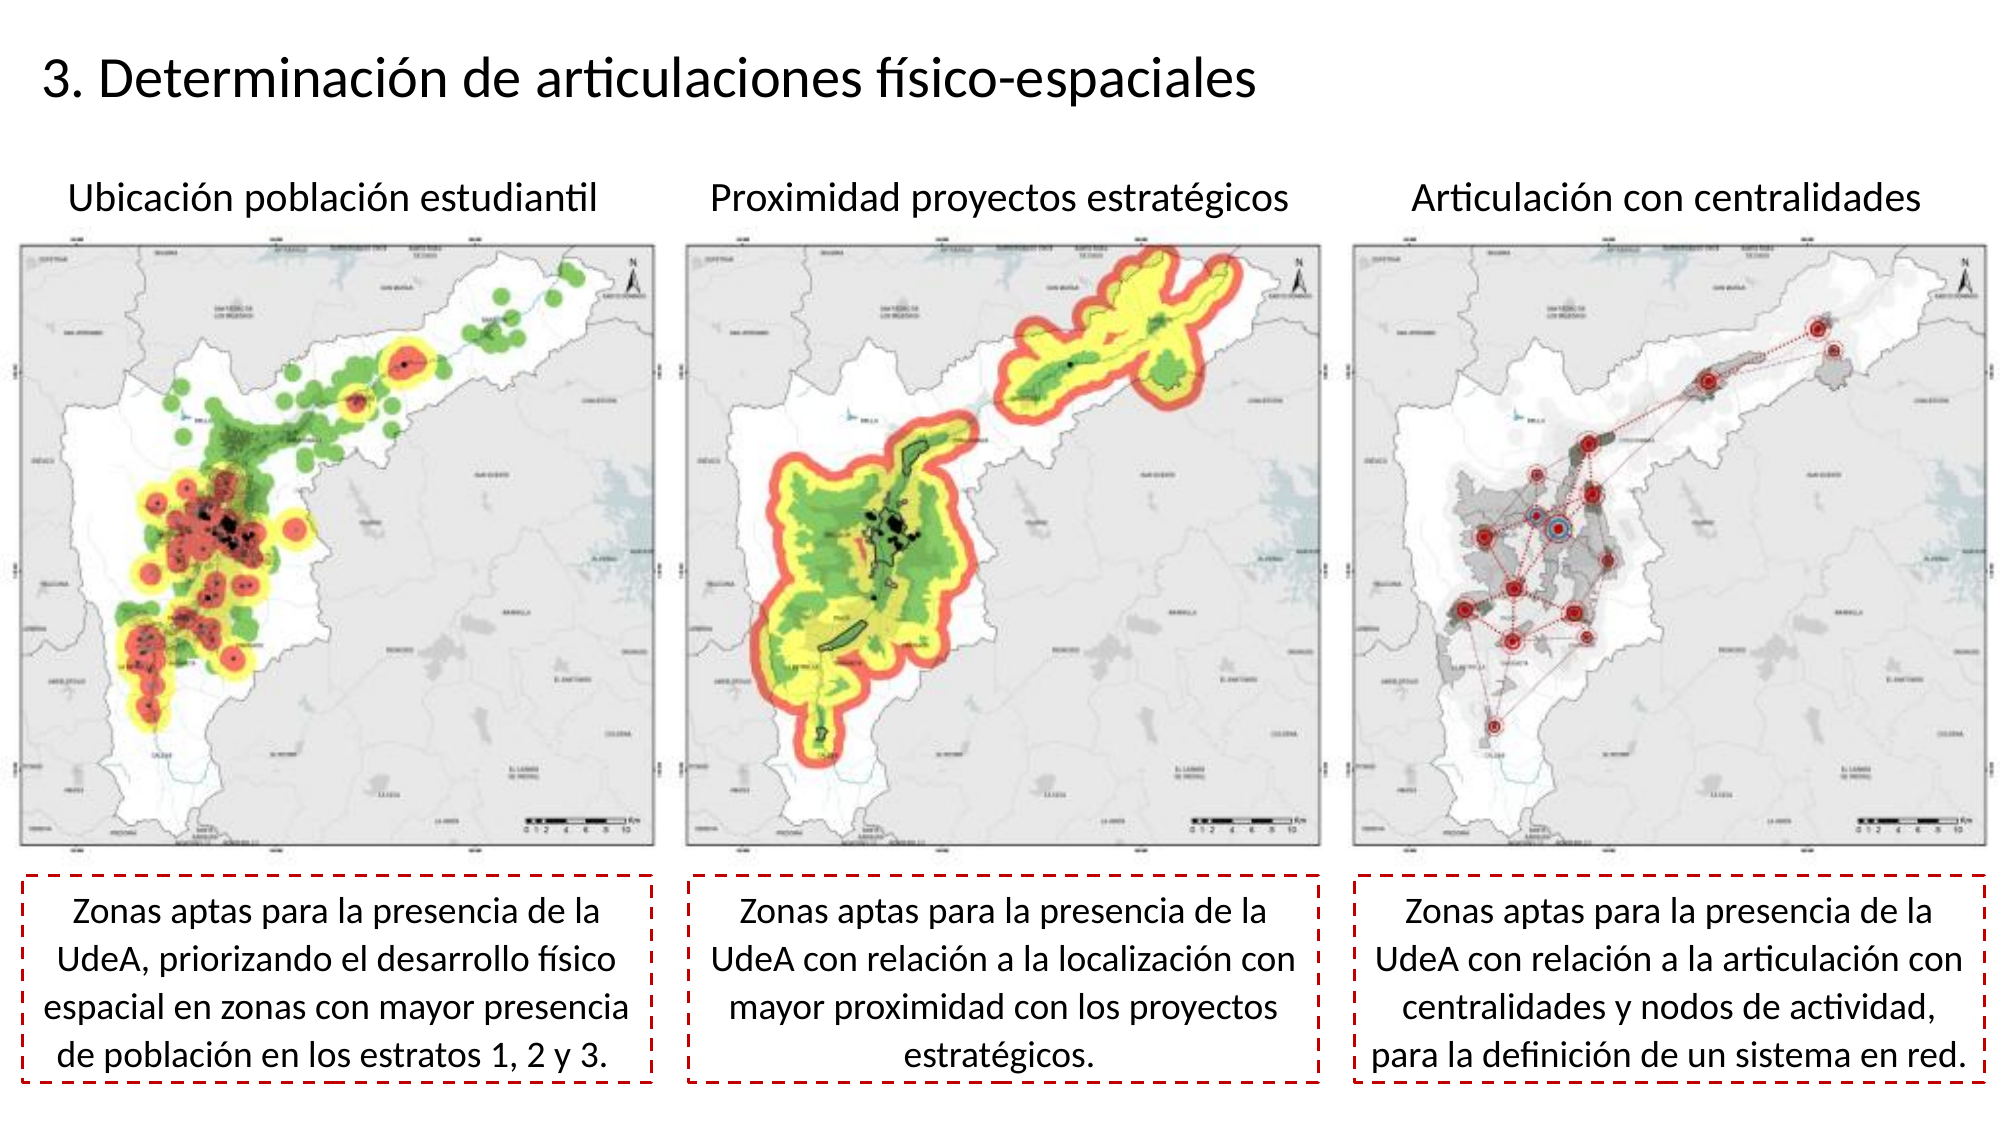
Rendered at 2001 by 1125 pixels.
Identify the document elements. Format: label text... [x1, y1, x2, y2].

text_box Proximidad proyectos estratégicos [688, 159, 1311, 226]
text_box Zonas aptas para la presencia de la UdeA, priorizando el desarrollo físico espacial en zonas con mayor presencia de población en los estratos 1, 2 y 3. [22, 875, 652, 1083]
text_box Articulación con centralidades [1355, 159, 1978, 226]
text_box Zonas aptas para la presencia de la UdeA con relación a la articulación con centralidades y nodos de actividad, para la definición de un sistema en red. [1354, 875, 1985, 1083]
text_box Zonas aptas para la presencia de la UdeA con relación a la localización con mayor proximidad con los proyectos estratégicos. [688, 875, 1319, 1083]
text_box Ubicación población estudiantil [22, 159, 645, 226]
title 3. Determinación de articulaciones físico-espaciales [0, 28, 2000, 115]
picture [0, 226, 2000, 870]
